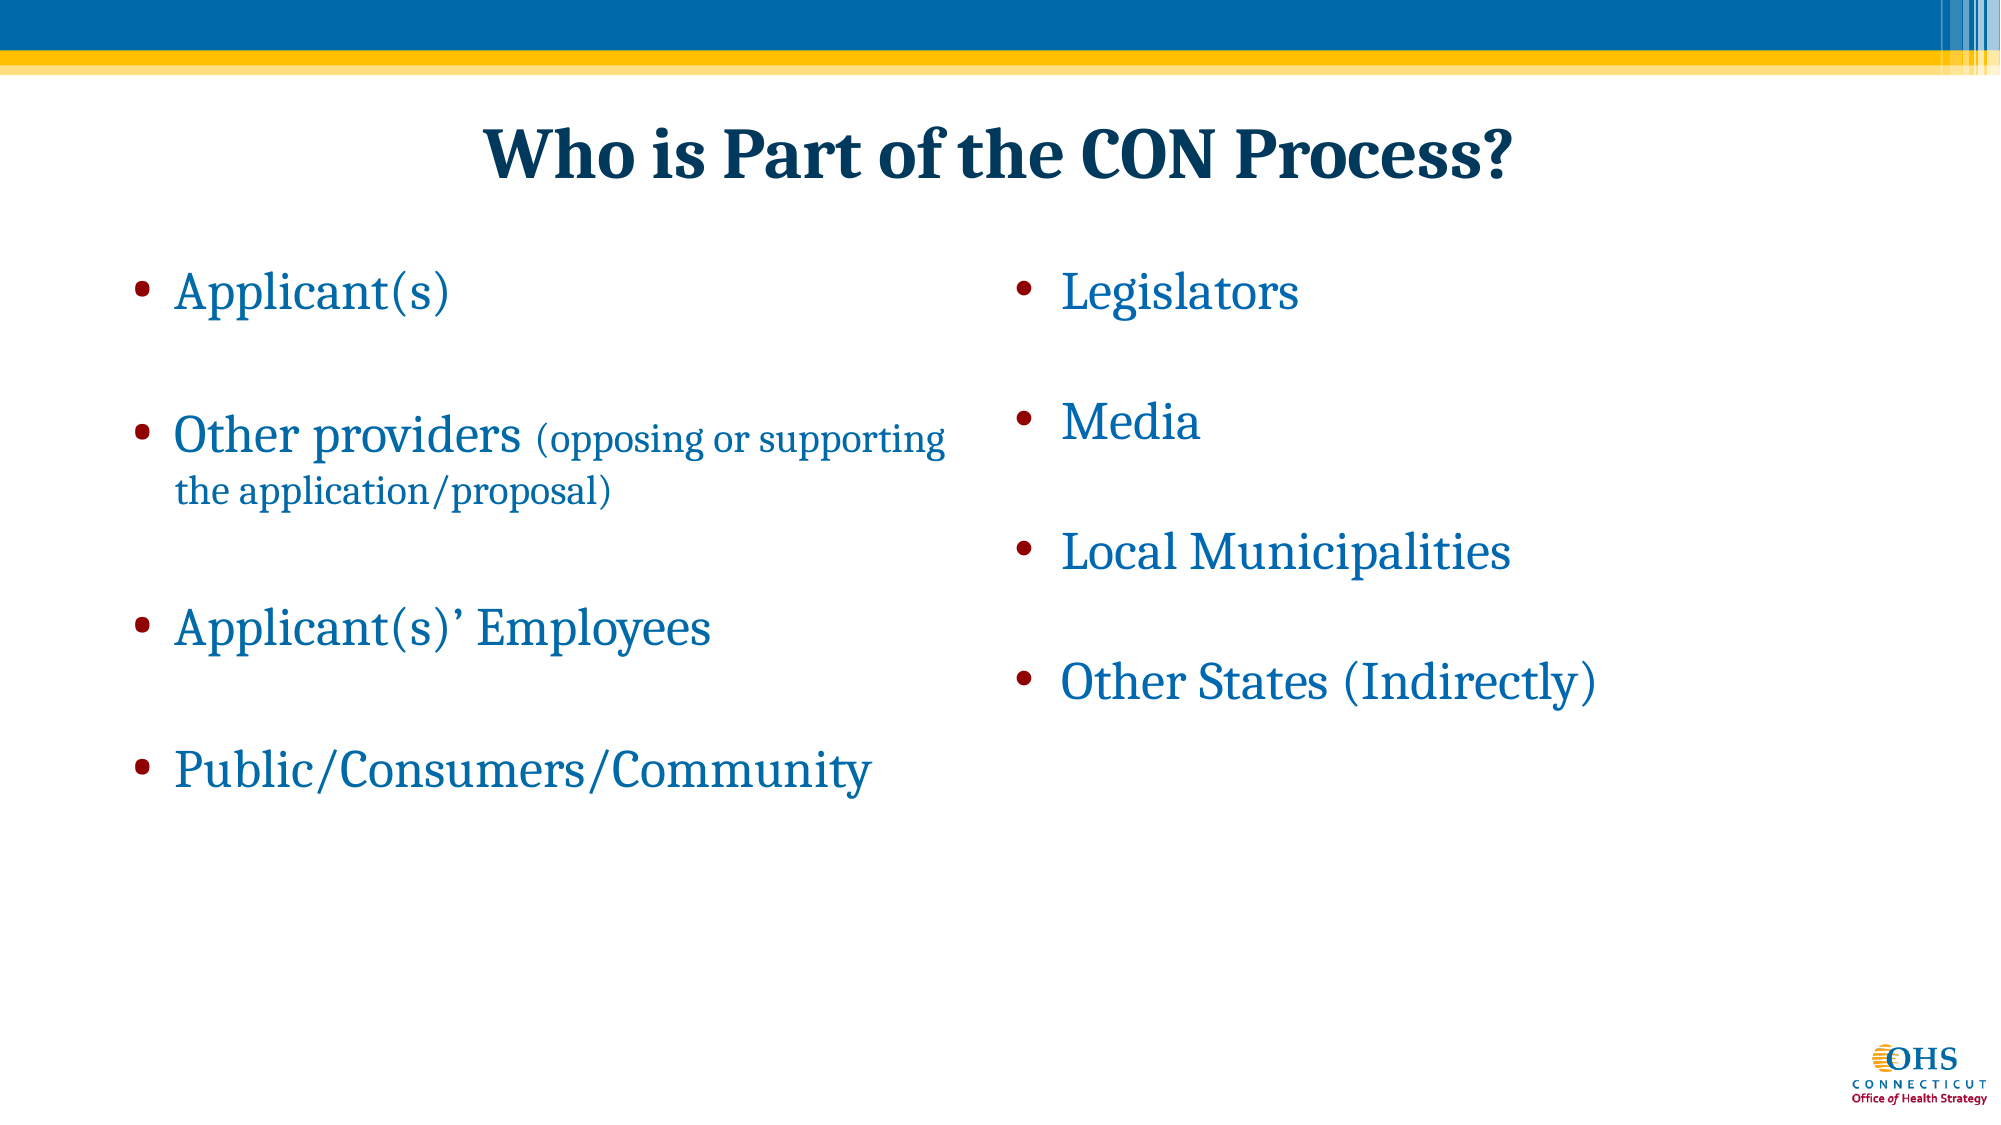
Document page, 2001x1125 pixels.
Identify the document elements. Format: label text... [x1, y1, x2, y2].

title Who is Part of the CON Process? [99, 74, 1900, 225]
picture [1852, 1044, 1987, 1105]
text_box Legislators Media Local Municipalities Other States (Indirectly) [999, 247, 1909, 718]
list Applicant(s) Other providers (opposing or supporting the application/proposal) Applicant(s)’ Employees Public/Consumers/Community [99, 247, 1000, 998]
